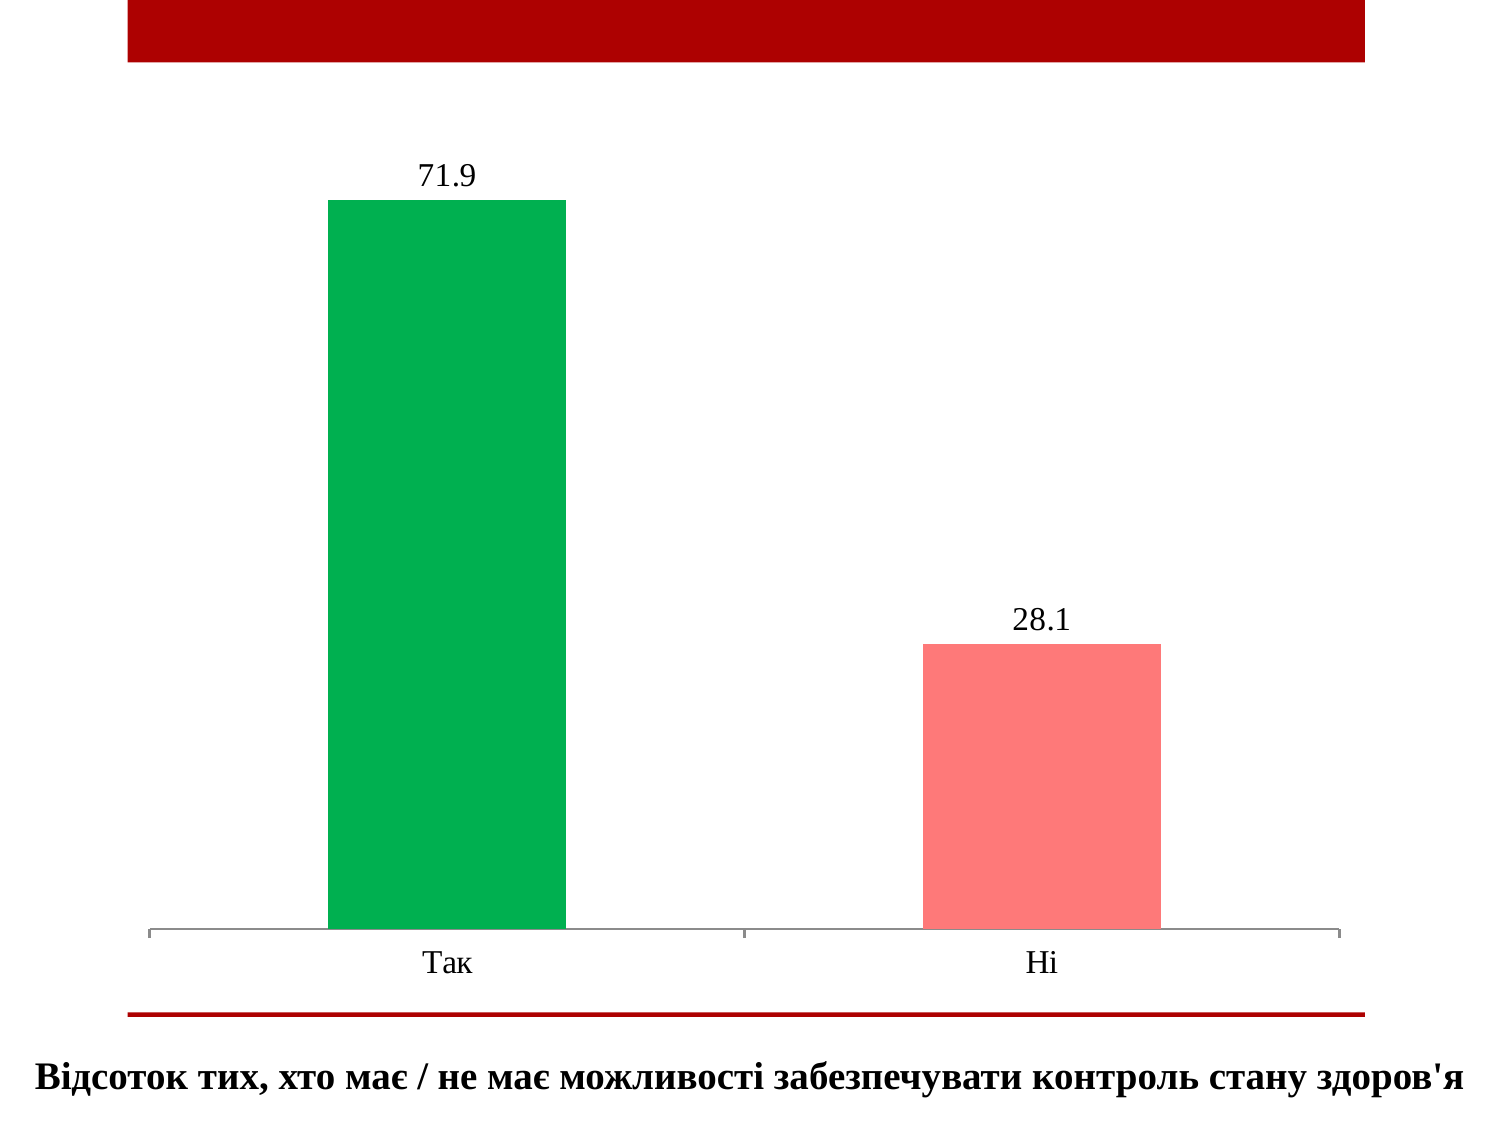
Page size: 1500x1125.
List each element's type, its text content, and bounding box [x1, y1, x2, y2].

chart [124, 99, 1365, 1001]
text_box Відсоток тих, хто має / не має можливості забезпечувати контроль стану здоров'я [0, 1034, 1500, 1105]
